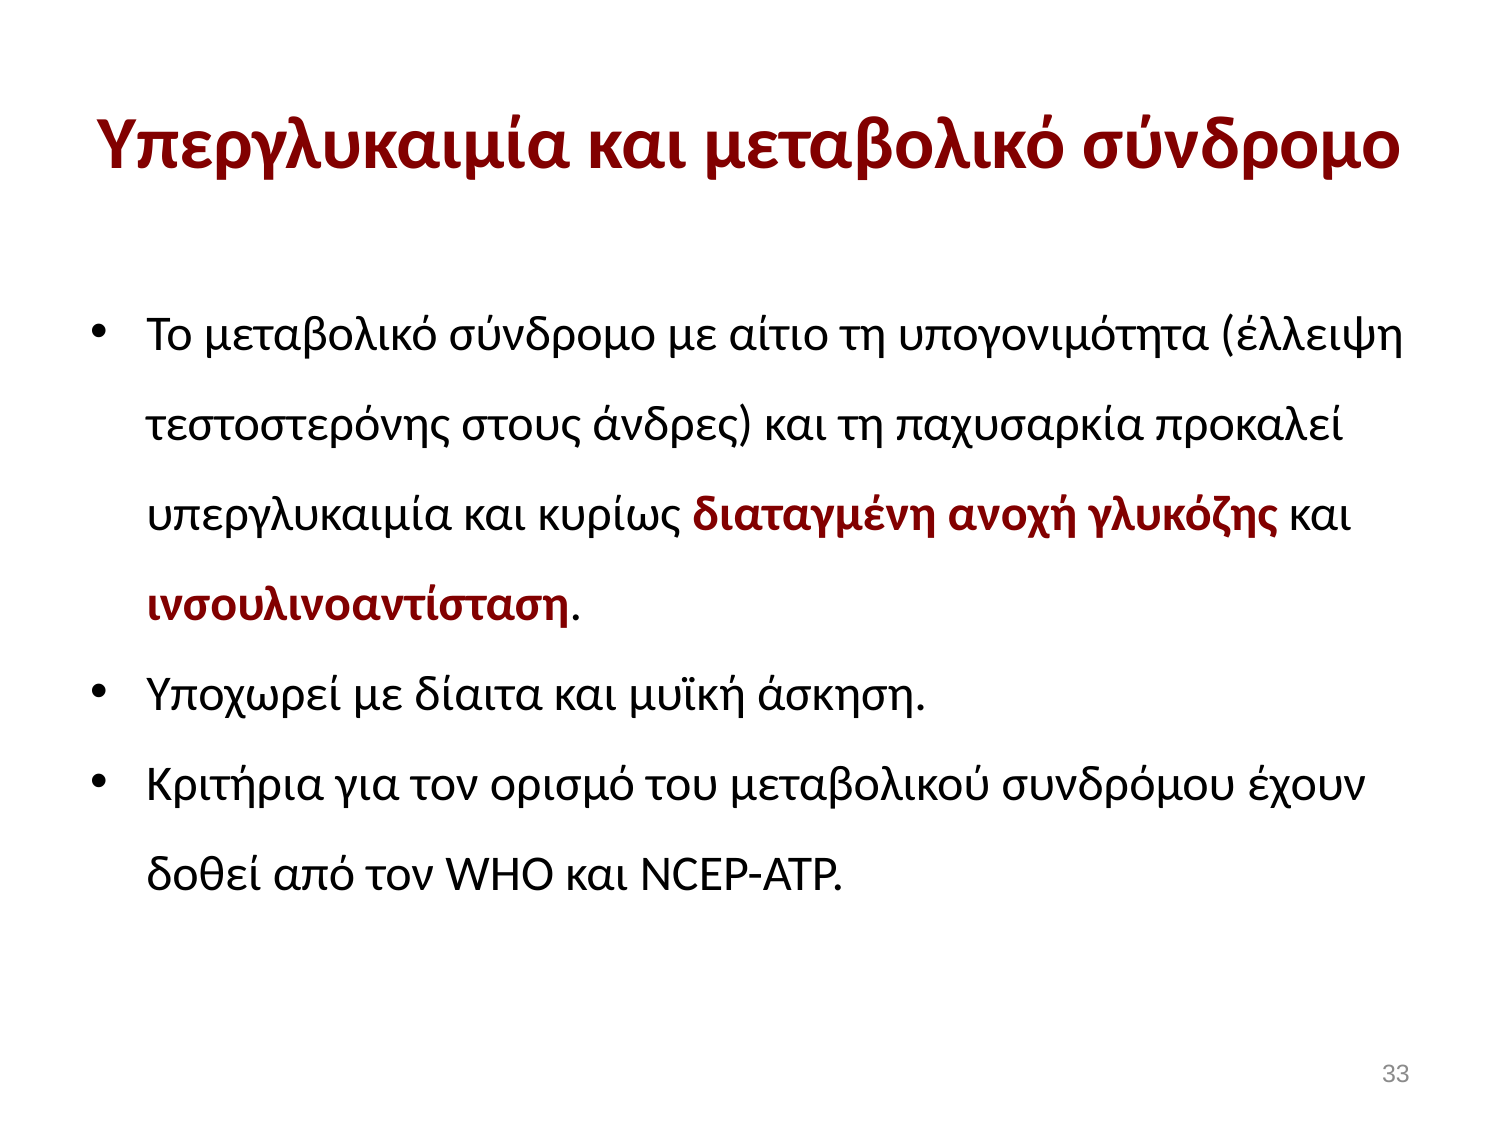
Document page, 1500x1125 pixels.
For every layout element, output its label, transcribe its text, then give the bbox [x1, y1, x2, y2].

list Το μεταβολικό σύνδρομο με αίτιο τη υπογονιμότητα (έλλειψη τεστοστερόνης στους άνδρες) και τη παχυσαρκία προκαλεί υπεργλυκαιμία και κυρίως διαταγμένη ανοχή γλυκόζης και ινσουλινοαντίσταση. Υποχωρεί με δίαιτα και μυϊκή άσκηση. Κριτήρια για τον ορισμό του μεταβολικού συνδρόμου έχουν δοθεί από τον WHO και NCEP-ATP. [75, 262, 1425, 1005]
title Υπεργλυκαιμία και μεταβολικό σύνδρομο [75, 45, 1425, 233]
slide_number 32 [1074, 1042, 1425, 1103]
